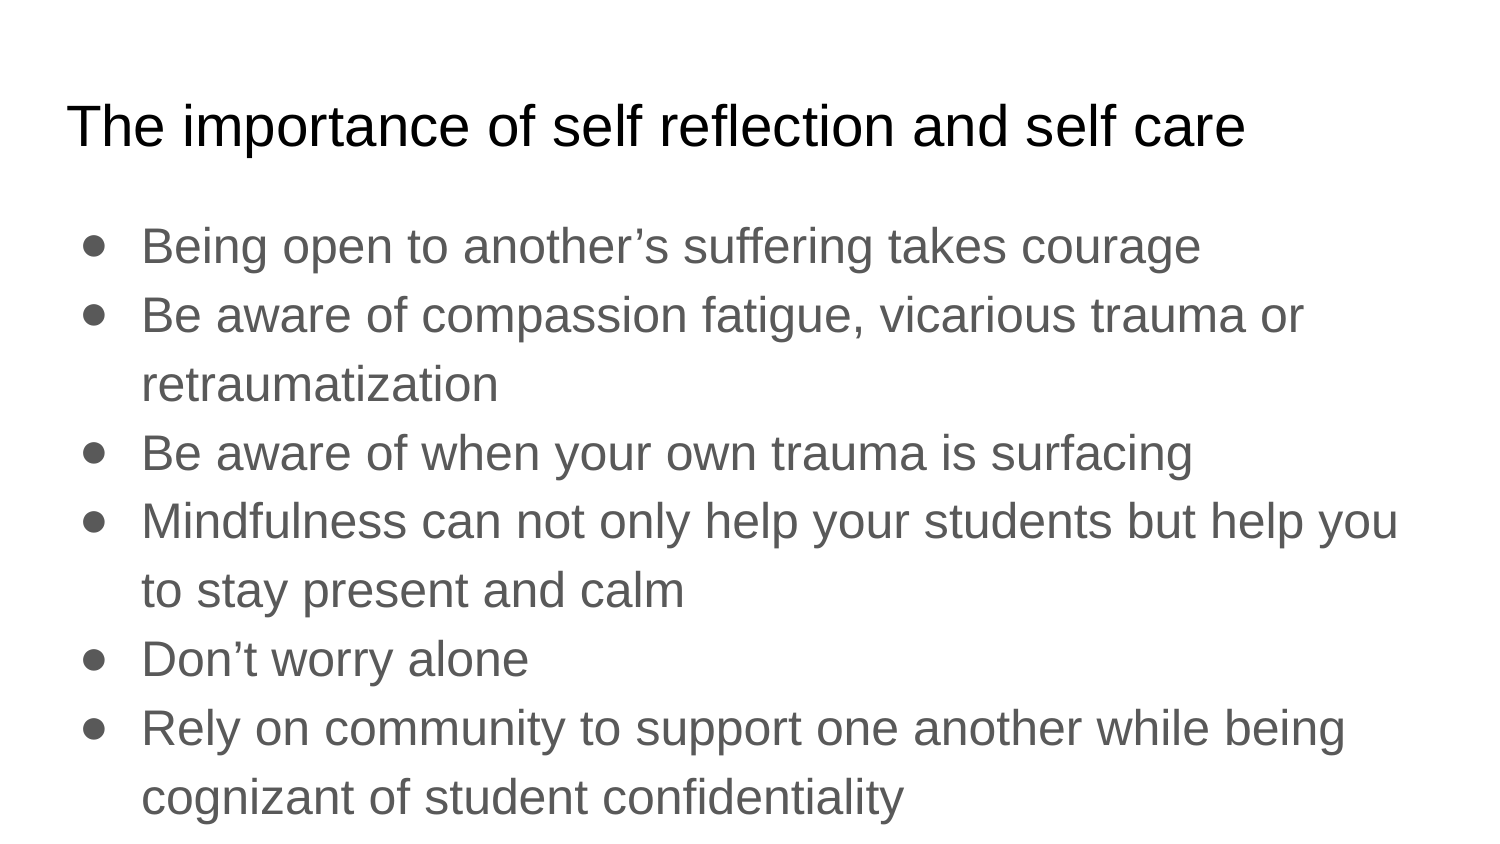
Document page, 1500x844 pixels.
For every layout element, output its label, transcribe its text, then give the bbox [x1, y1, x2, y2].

title The importance of self reflection and self care [51, 72, 1449, 167]
list Being open to another’s suffering takes courage Be aware of compassion fatigue, vicarious trauma or retraumatization Be aware of when your own trauma is surfacing Mindfulness can not only help your students but help you to stay present and calm Don’t worry alone Rely on community to support one another while being cognizant of student confidentiality [51, 189, 1449, 750]
